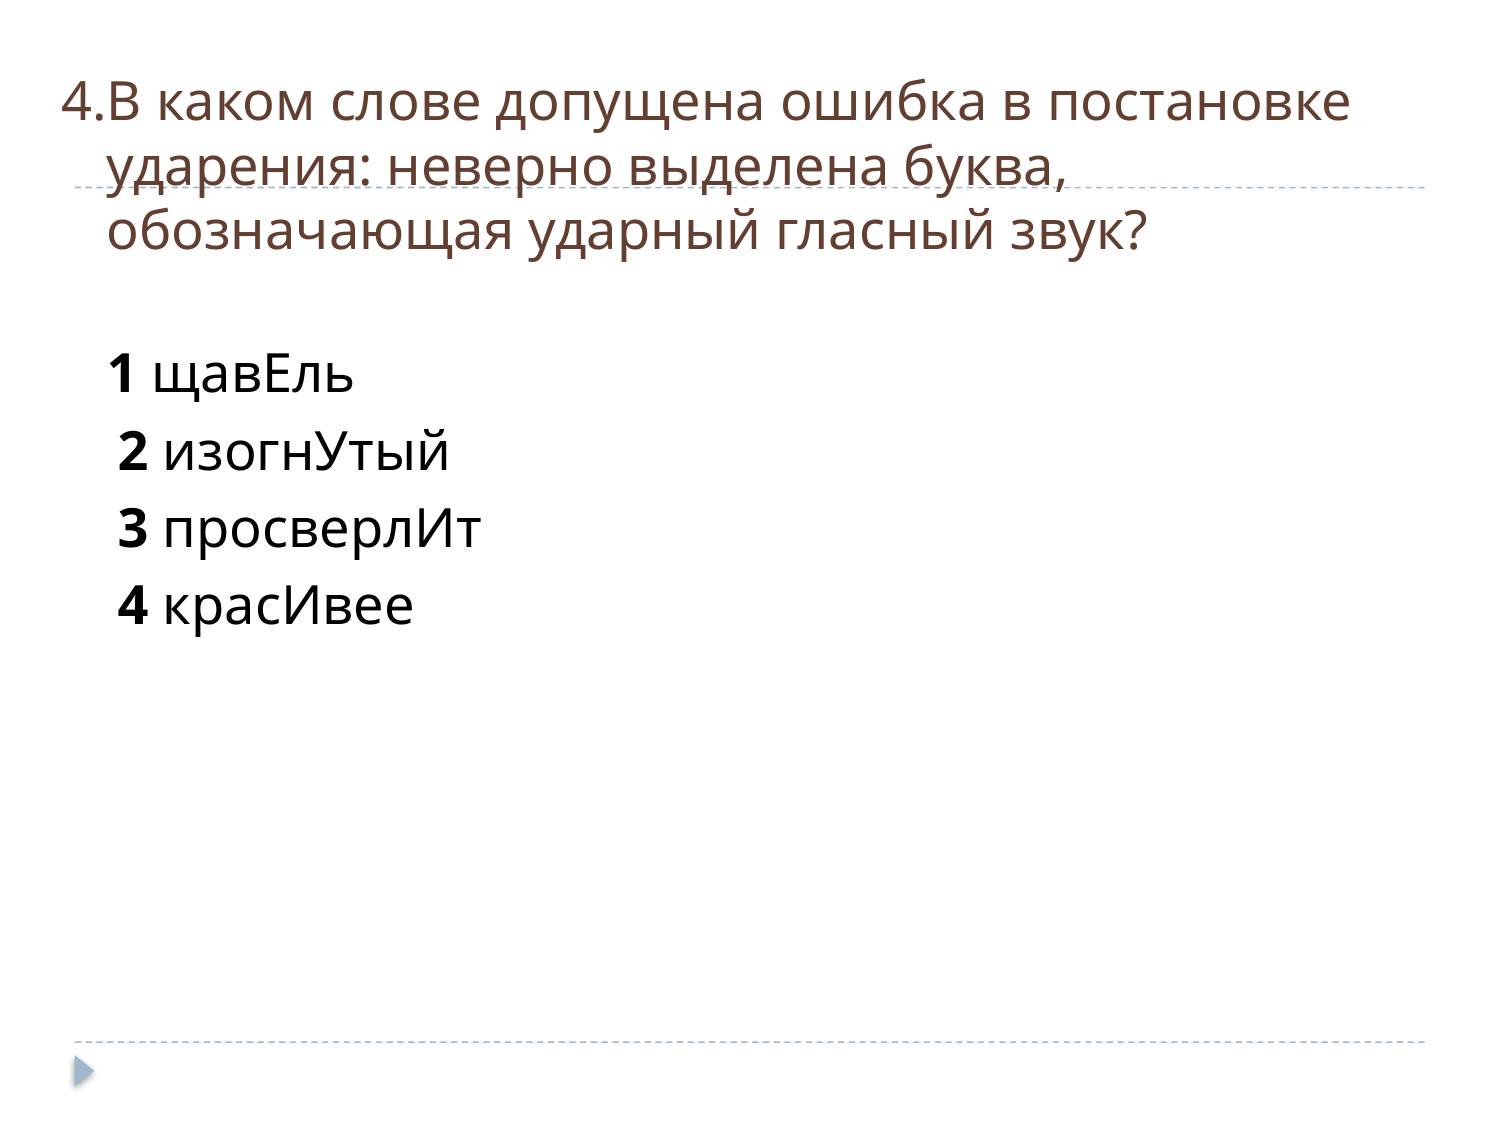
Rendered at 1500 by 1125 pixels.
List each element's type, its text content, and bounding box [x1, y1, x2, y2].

list 4.В каком слове допущена ошибка в постановке ударения: неверно выделена буква, обозначающая ударный гласный звук? 1 щавЕль 2 изогнУтый 3 просверлИт 4 красИвее [46, 58, 1430, 1055]
